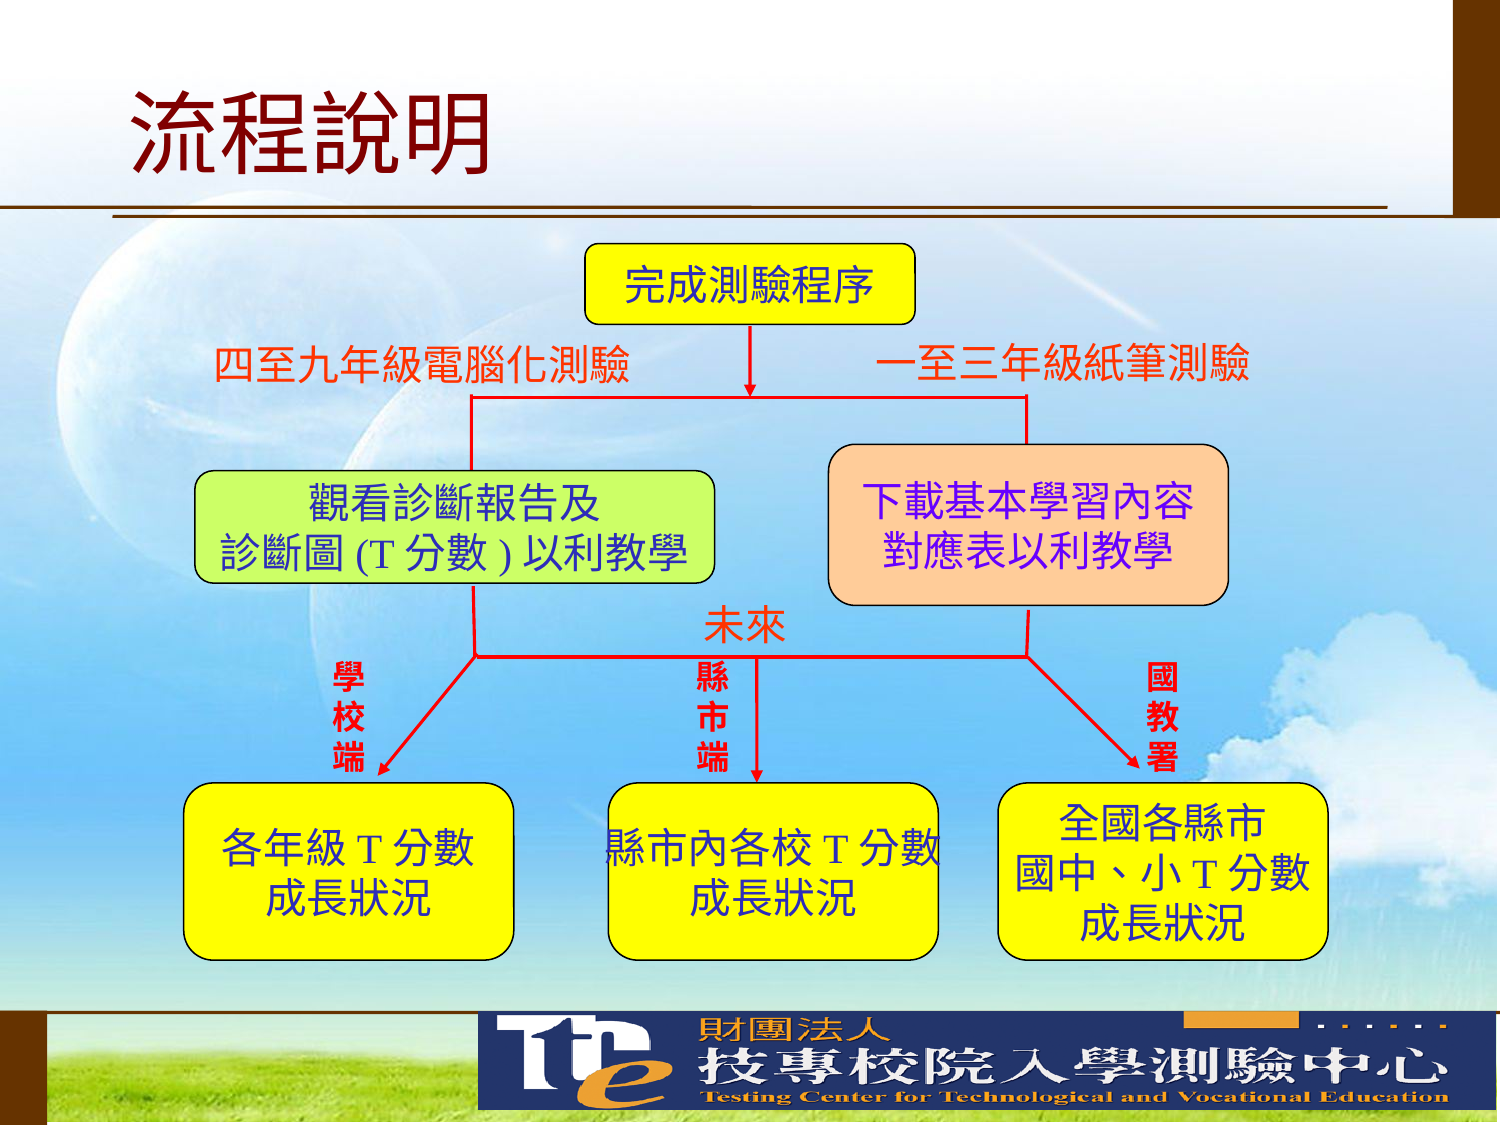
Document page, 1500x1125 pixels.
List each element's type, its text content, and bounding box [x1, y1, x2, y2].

text_box 縣市內各校T分數 成長狀況 [608, 782, 939, 961]
text_box 各年級T分數 成長狀況 [183, 782, 514, 961]
text_box 一至三年級紙筆測驗 [820, 329, 1306, 395]
text_box 四至九年級電腦化測驗 [182, 331, 663, 397]
text_box [381, 653, 478, 775]
text_box 下載基本學習內容 對應表以利教學 [828, 444, 1229, 606]
text_box 國 教 署 [1131, 648, 1195, 784]
picture [0, 0, 1497, 1010]
text_box 縣 市 端 [682, 665, 746, 784]
picture [48, 1011, 1497, 1122]
text_box 學 校 端 [317, 648, 381, 784]
text_box 觀看診斷報告及 診斷圖(T分數)以利教學 [194, 470, 715, 584]
text_box [1029, 658, 1131, 766]
text_box [743, 326, 757, 396]
text_box 完成測驗程序 [585, 243, 916, 325]
text_box [750, 665, 764, 782]
text_box 未來 [671, 591, 820, 656]
title 流程說明 [112, 62, 1388, 200]
text_box 全國各縣市 國中、小T分數 成長狀況 [998, 782, 1329, 961]
